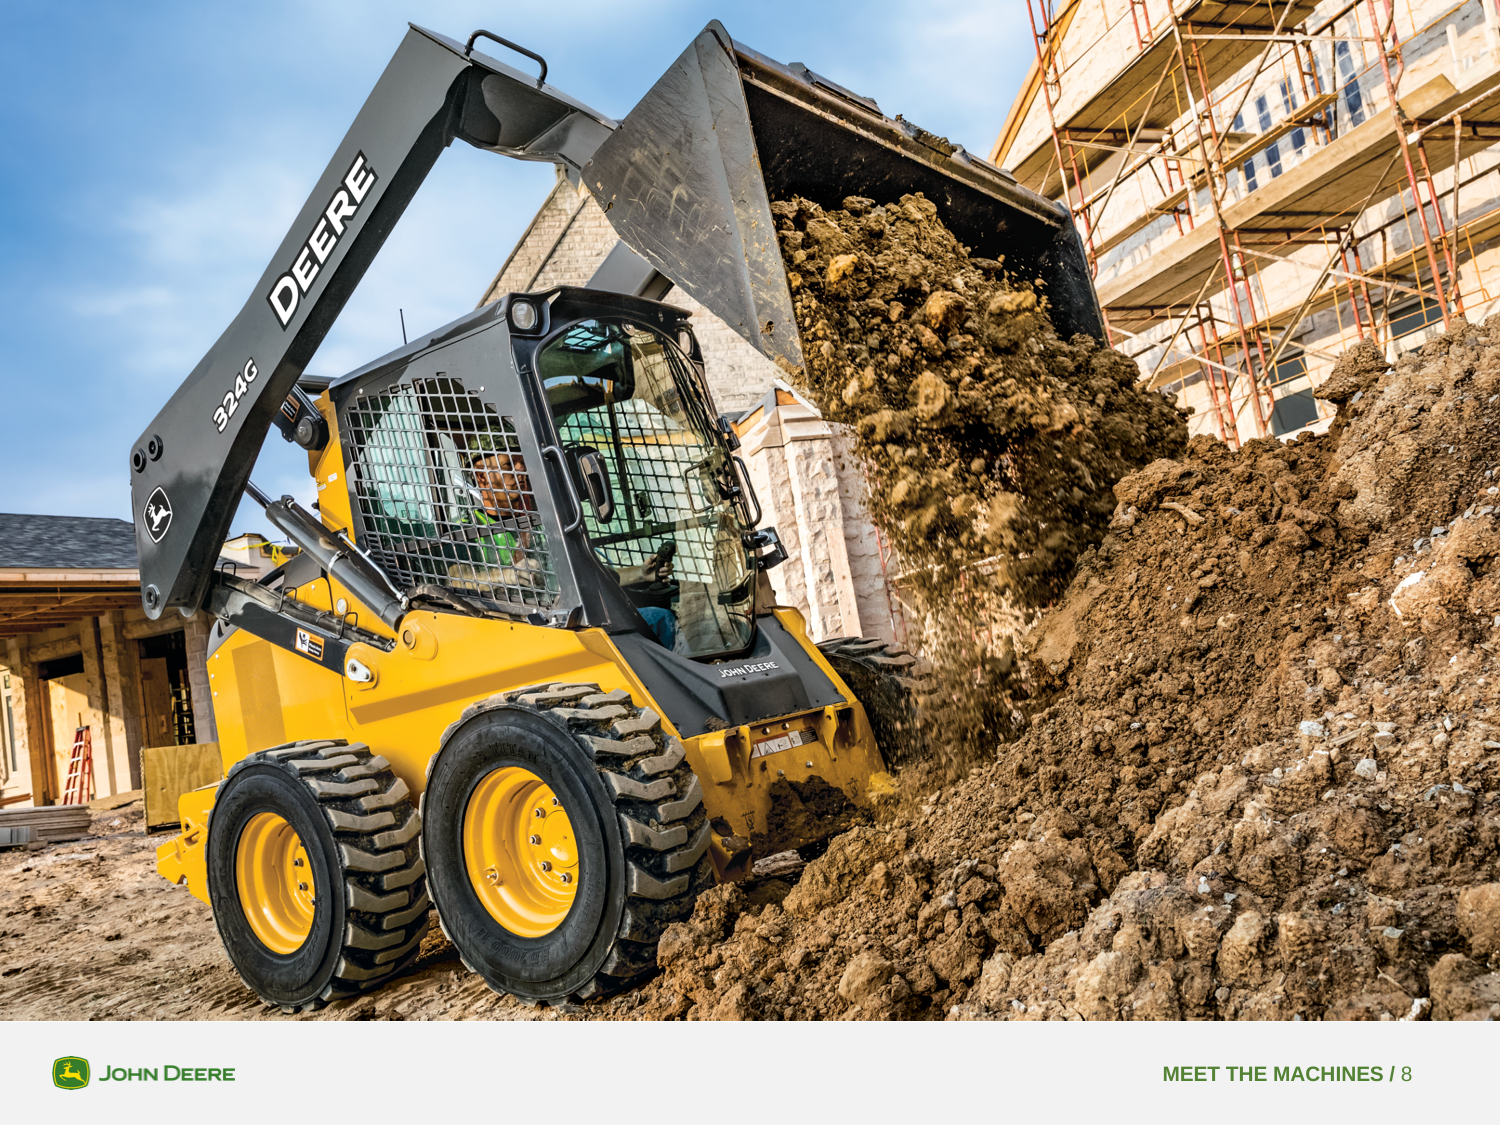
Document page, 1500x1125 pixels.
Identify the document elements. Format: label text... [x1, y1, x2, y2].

picture [0, 0, 1500, 1021]
text_box [0, 1021, 1500, 1125]
picture [52, 1056, 235, 1091]
slide_number MEET THE MACHINES / 8 [962, 1042, 1428, 1103]
